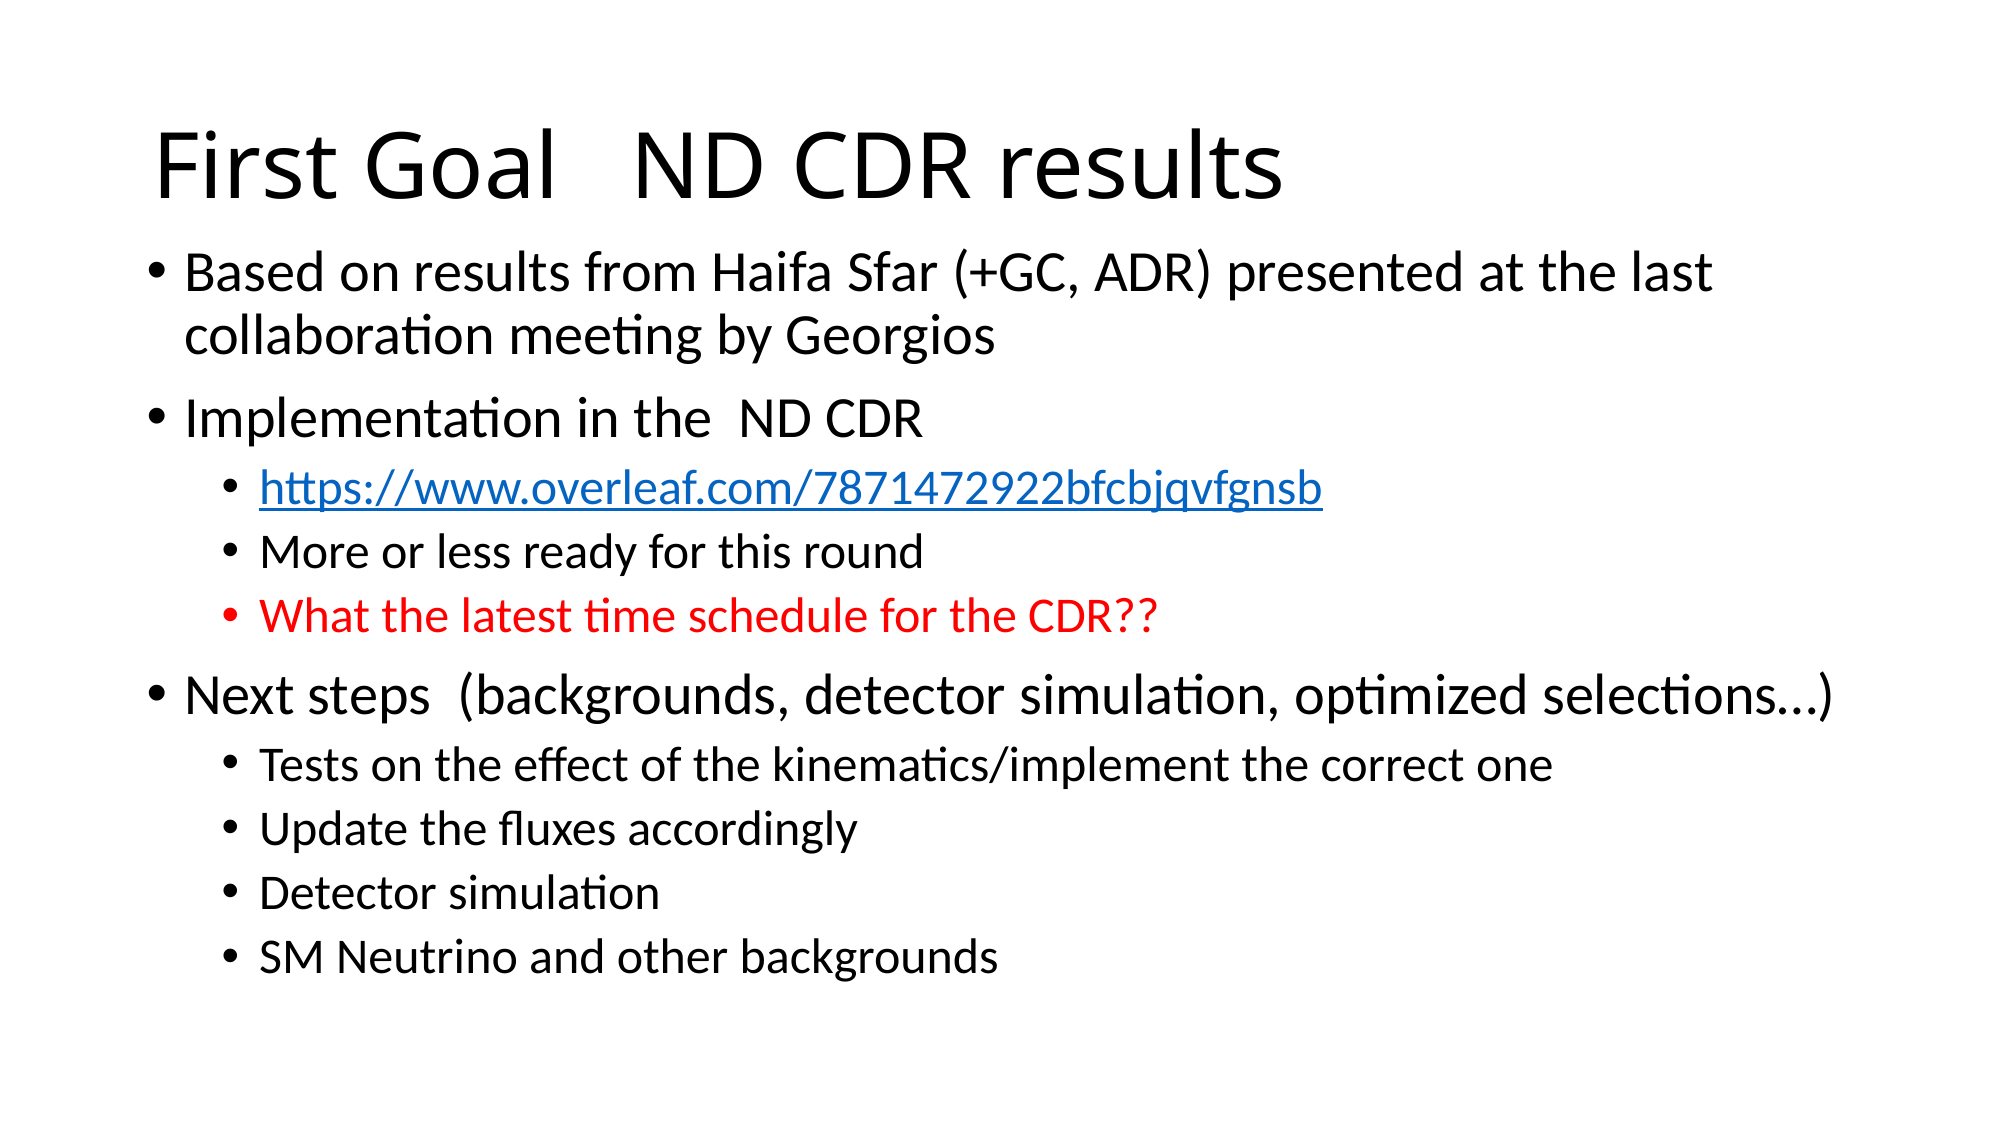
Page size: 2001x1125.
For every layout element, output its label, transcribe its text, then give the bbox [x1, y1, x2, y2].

list Based on results from Haifa Sfar (+GC, ADR) presented at the last collaboration meeting by Georgios Implementation in the ND CDR https://www.overleaf.com/7871472922bfcbjqvfgnsb More or less ready for this round What the latest time schedule for the CDR?? Next steps (backgrounds, detector simulation, optimized selections…) Tests on the effect of the kinematics/implement the correct one Update the fluxes accordingly Detector simulation SM Neutrino and other backgrounds [131, 233, 1857, 1109]
title First Goal ND CDR results [137, 59, 1863, 278]
